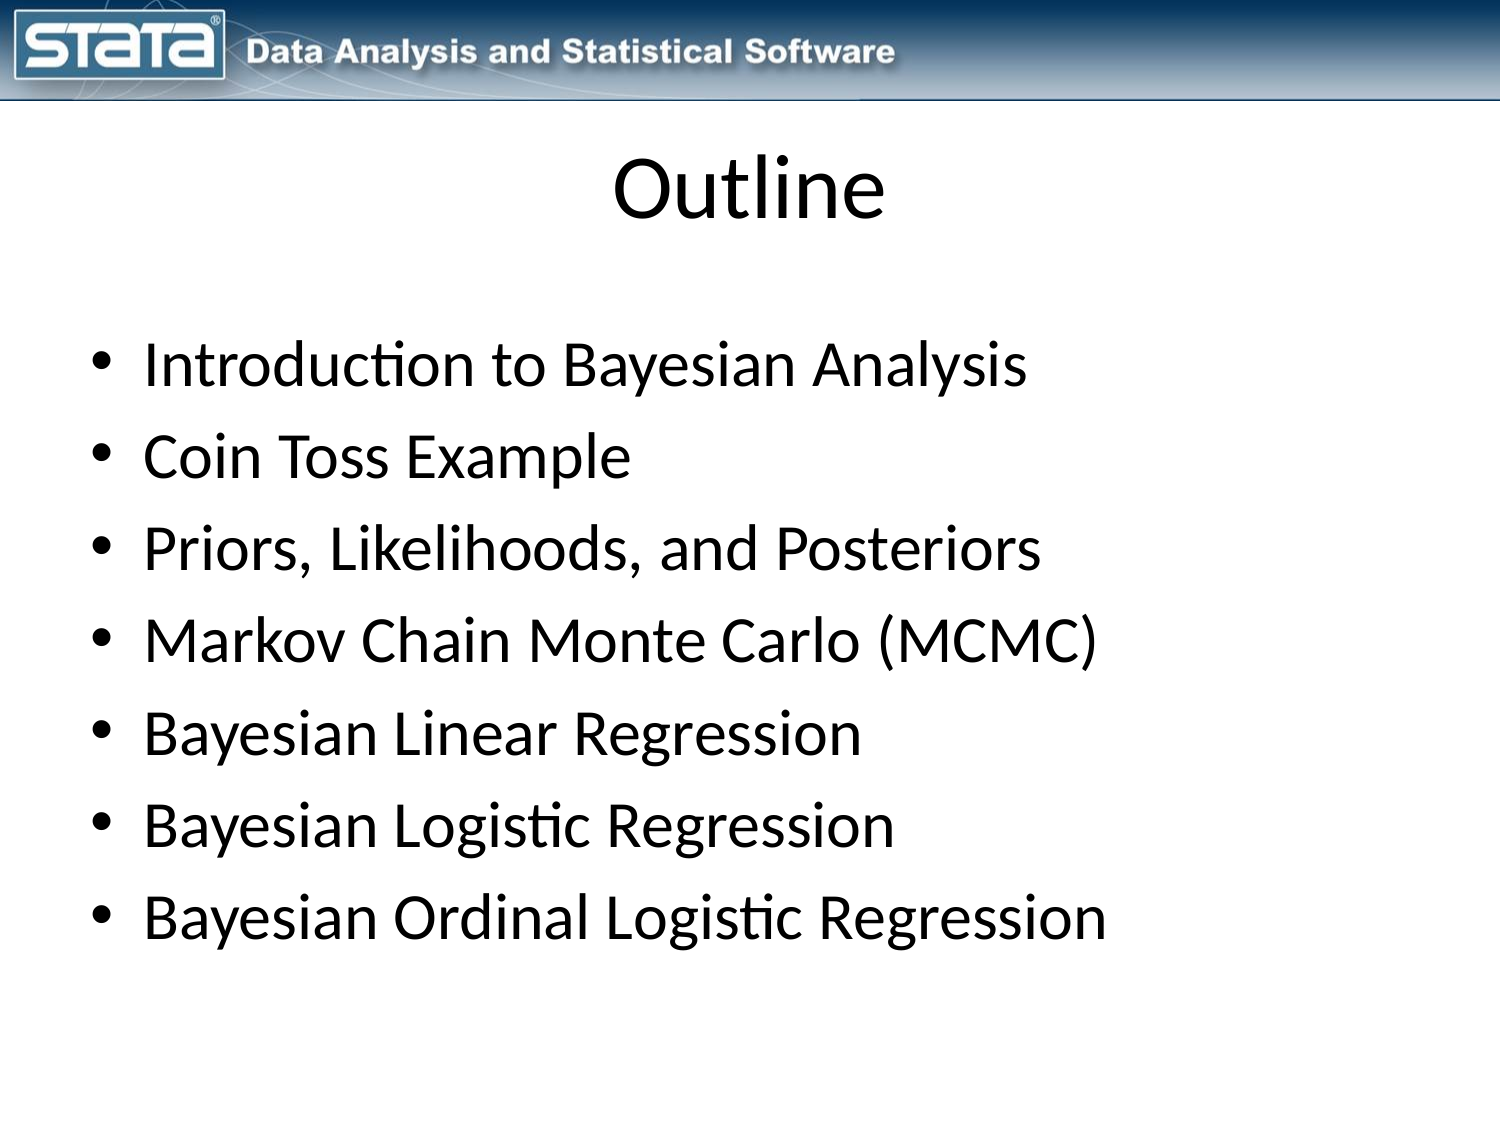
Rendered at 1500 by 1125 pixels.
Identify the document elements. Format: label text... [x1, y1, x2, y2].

list Introduction to Bayesian Analysis Coin Toss Example Priors, Likelihoods, and Posteriors Markov Chain Monte Carlo (MCMC) Bayesian Linear Regression Bayesian Logistic Regression Bayesian Ordinal Logistic Regression [75, 312, 1425, 963]
picture [0, 0, 1500, 102]
title Outline [75, 109, 1425, 263]
